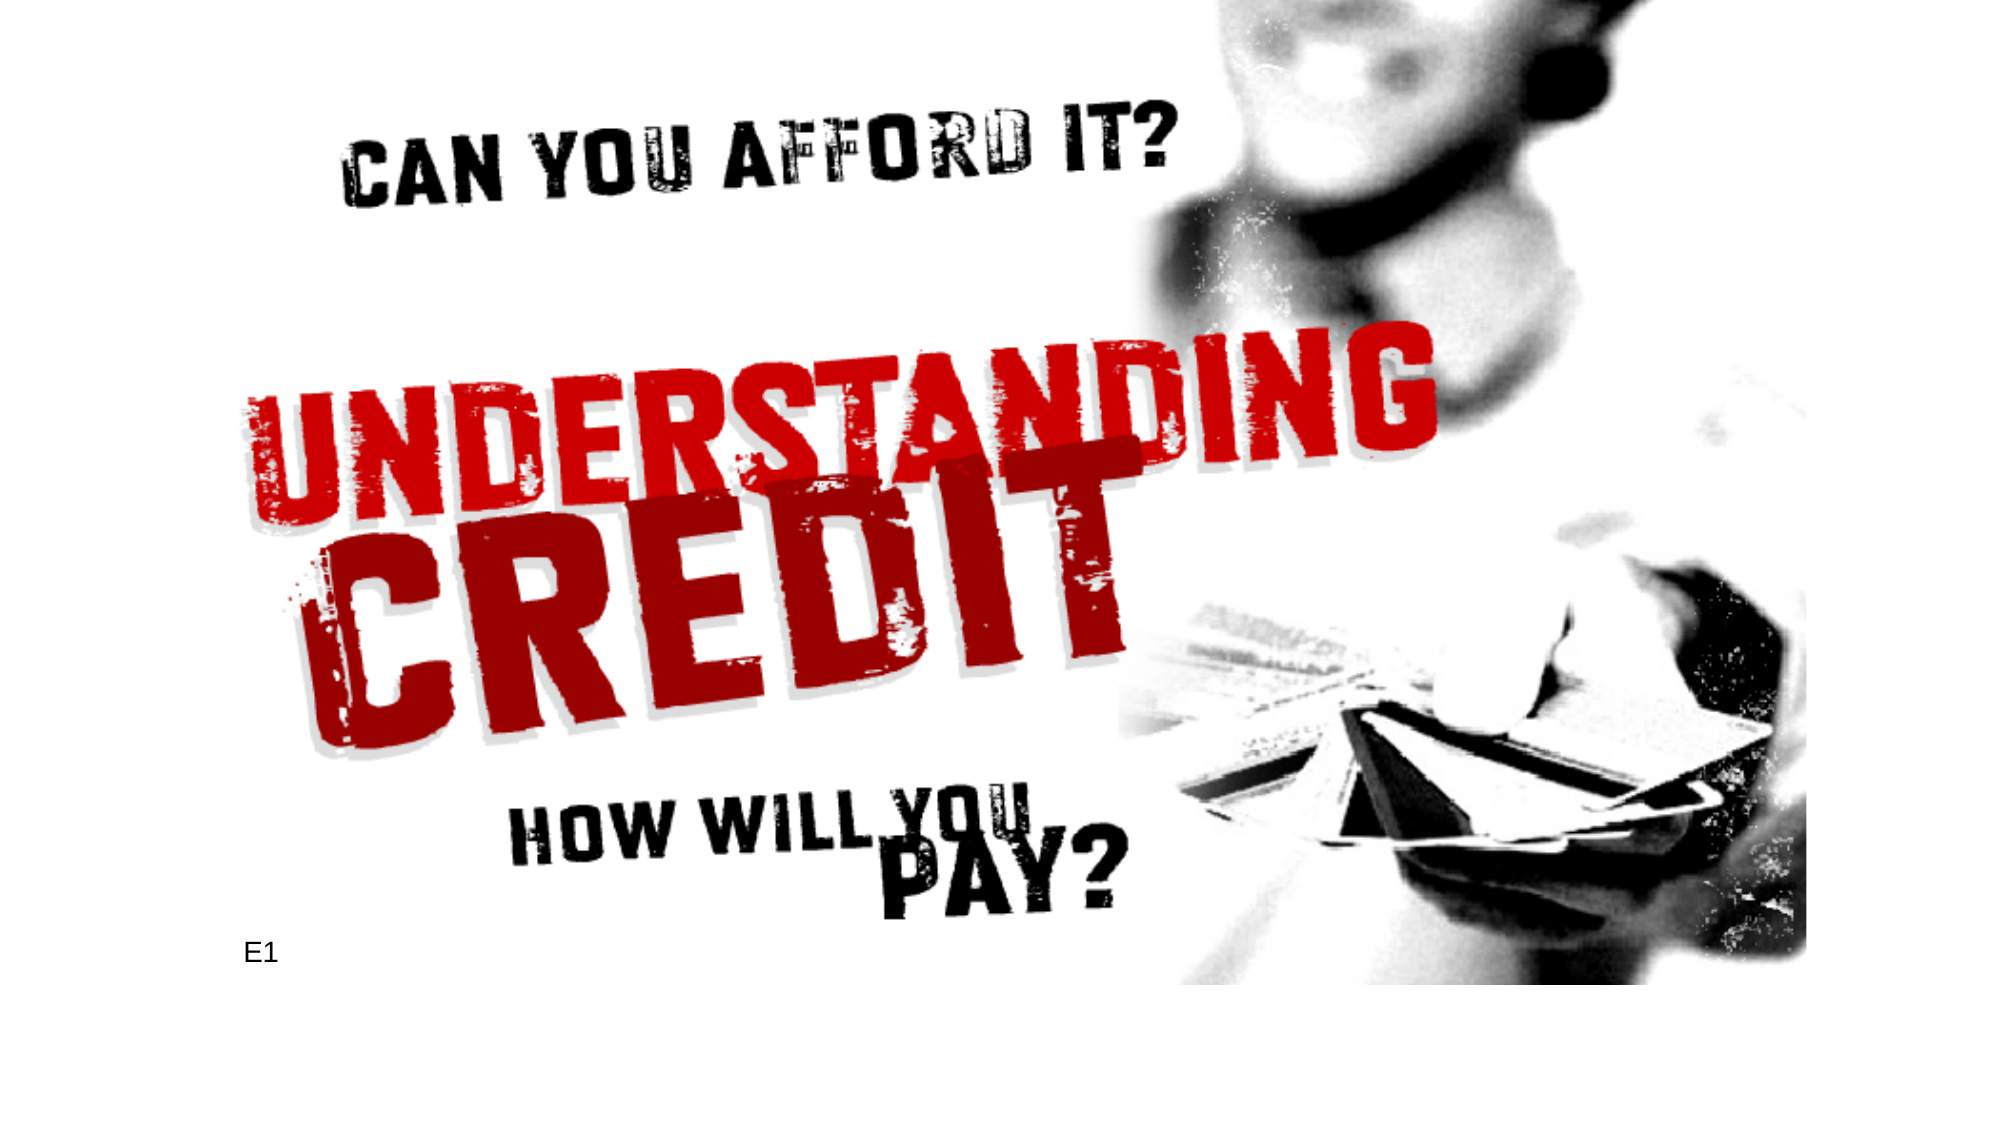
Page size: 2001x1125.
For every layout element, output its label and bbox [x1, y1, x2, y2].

picture [193, 0, 1807, 985]
